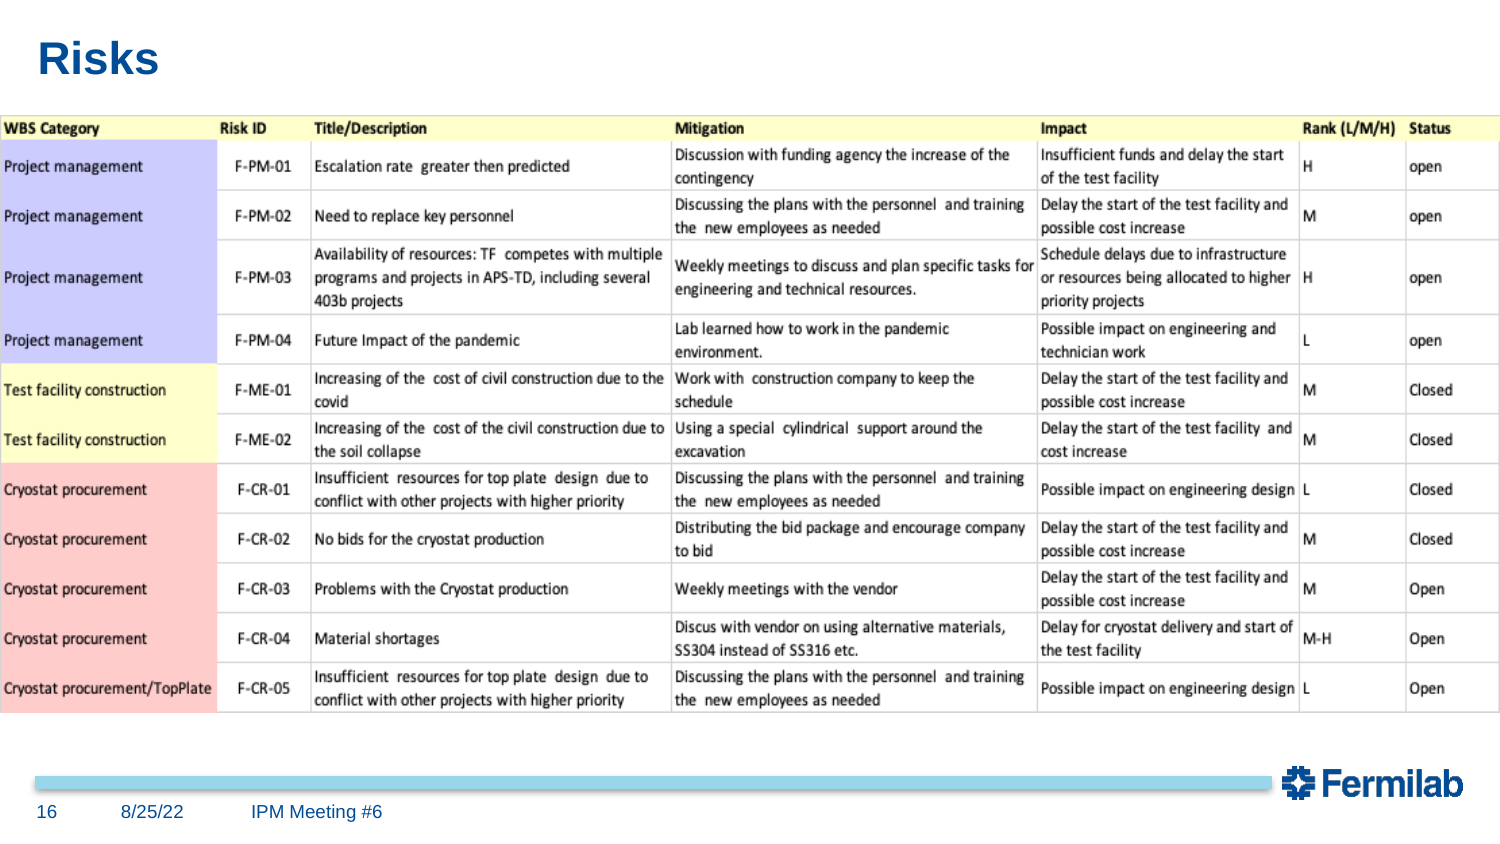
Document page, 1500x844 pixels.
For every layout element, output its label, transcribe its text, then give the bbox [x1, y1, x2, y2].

picture [0, 115, 1500, 713]
title Risks [37, 30, 1463, 84]
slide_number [120, 800, 232, 830]
slide_number 16 [36, 800, 105, 830]
footer IPM Meeting #6 [251, 800, 1279, 831]
picture [1282, 766, 1463, 800]
